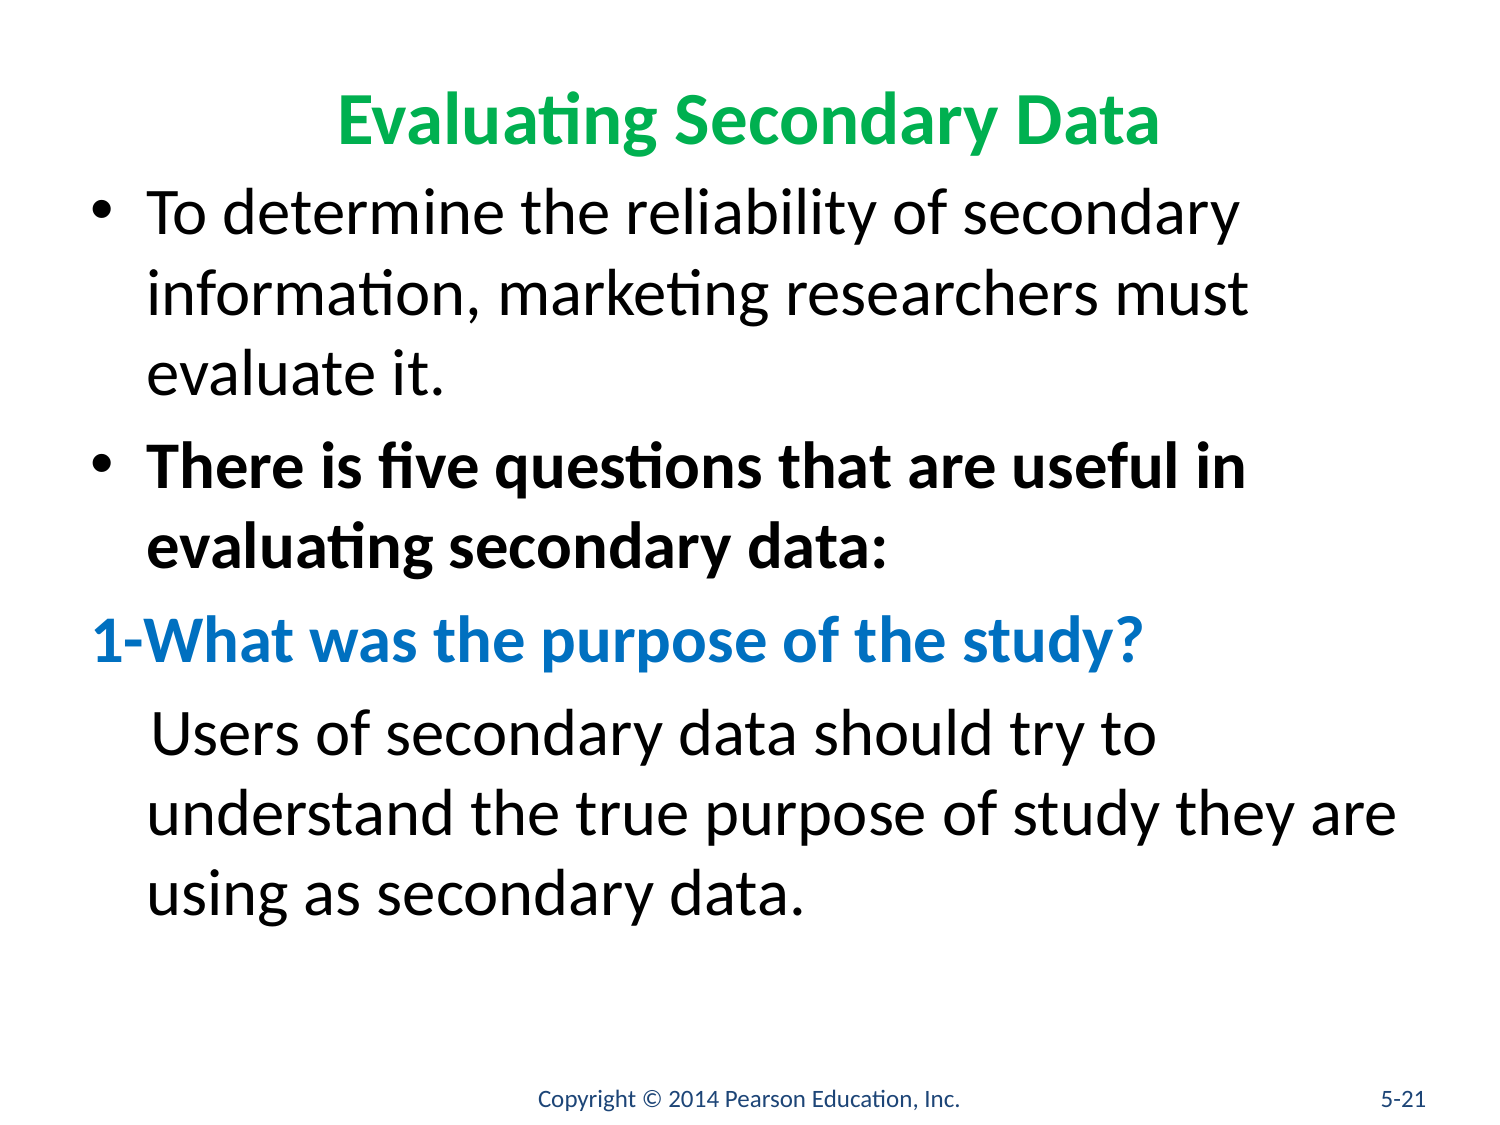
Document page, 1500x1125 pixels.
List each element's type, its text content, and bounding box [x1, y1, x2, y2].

list To determine the reliability of secondary information, marketing researchers must evaluate it. There is five questions that are useful in evaluating secondary data: 1-What was the purpose of the study? Users of secondary data should try to understand the true purpose of study they are using as secondary data. [75, 160, 1425, 1005]
title Evaluating Secondary Data [75, 45, 1425, 160]
